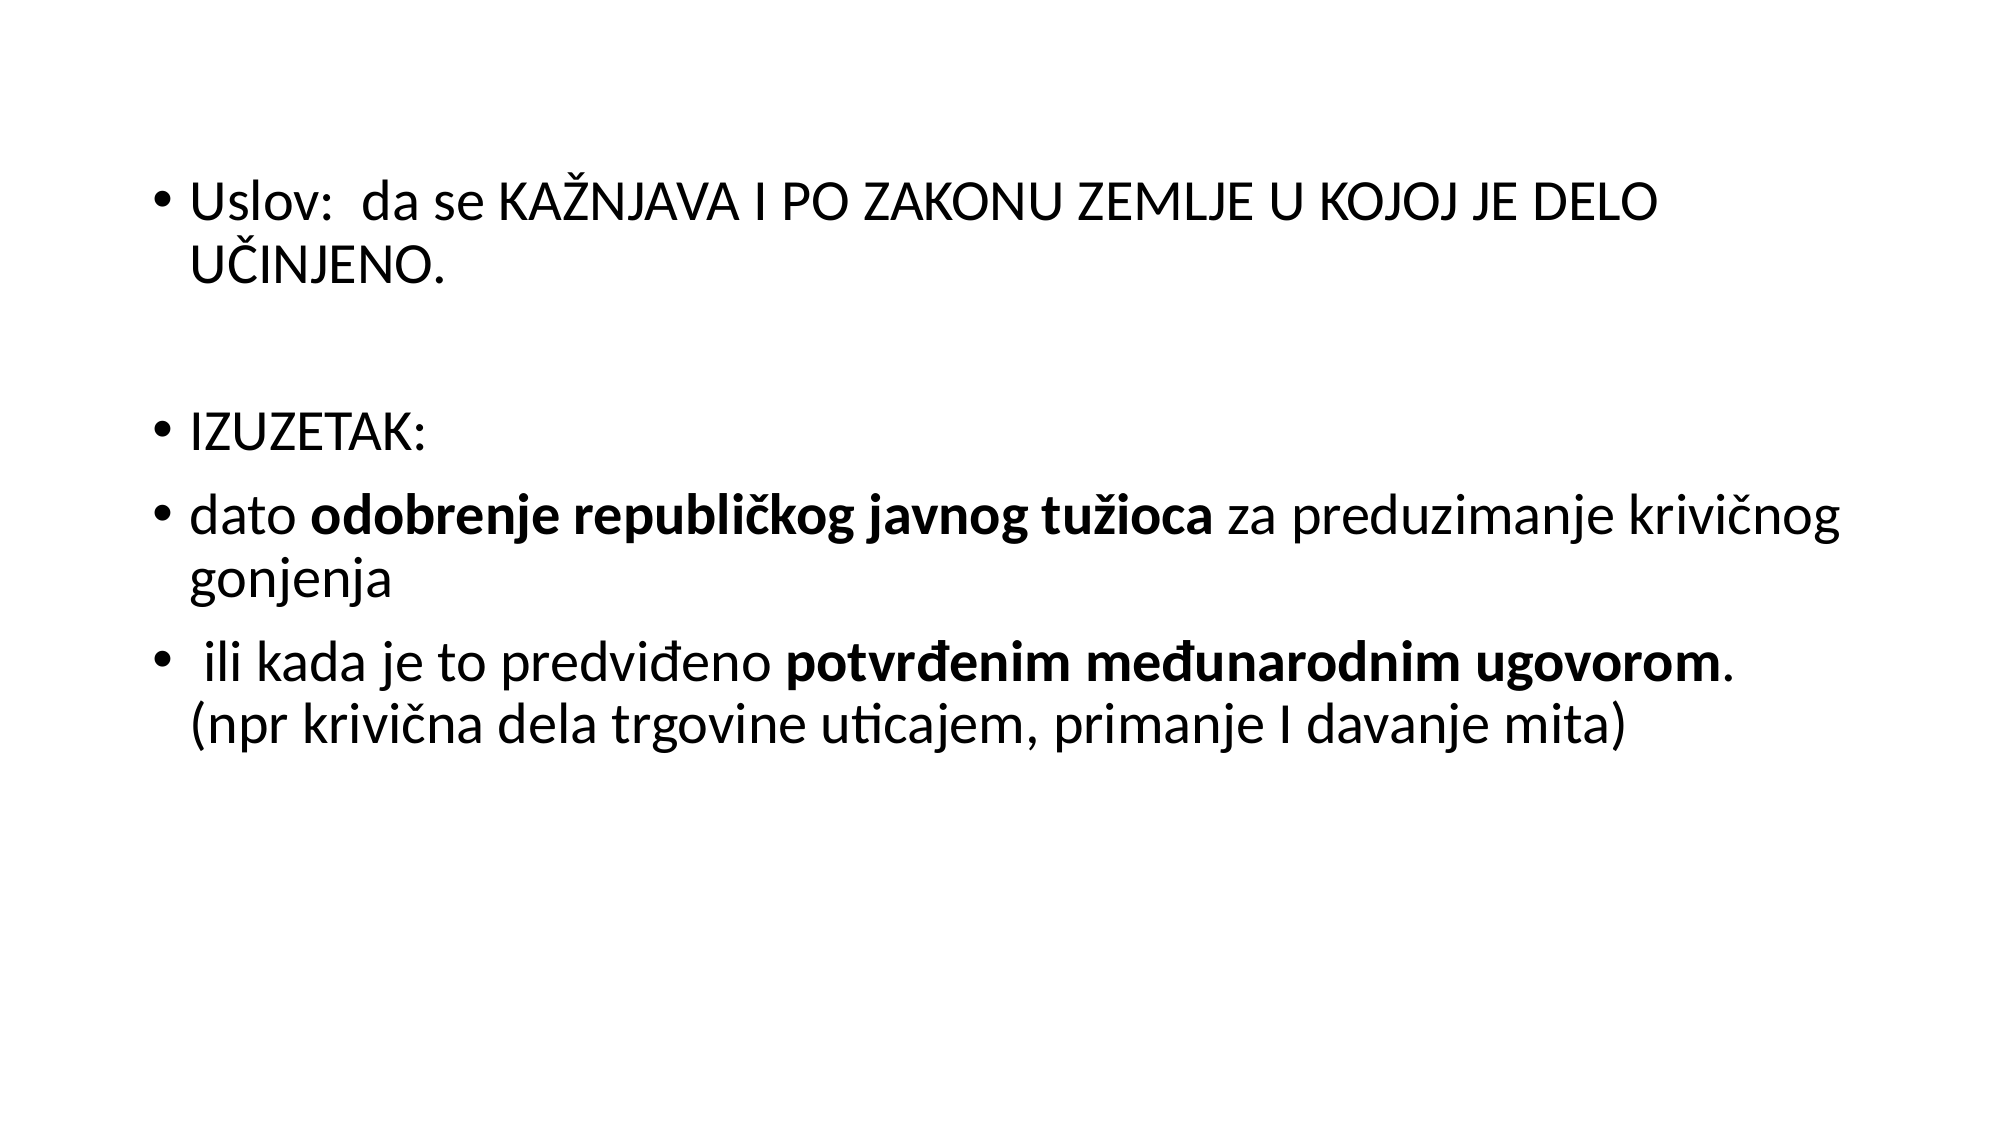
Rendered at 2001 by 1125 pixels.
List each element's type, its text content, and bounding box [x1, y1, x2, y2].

list Uslov: da se KAŽNJAVA I PO ZAKONU ZEMLJE U KOJOJ JE DELO UČINJENO. IZUZETAK: dato odobrenje republičkog javnog tužioca za preduzimanje krivičnog gonjenja ili kada je to predviđeno potvrđenim međunarodnim ugovorom. (npr krivična dela trgovine uticajem, primanje I davanje mita) [137, 162, 1863, 1014]
